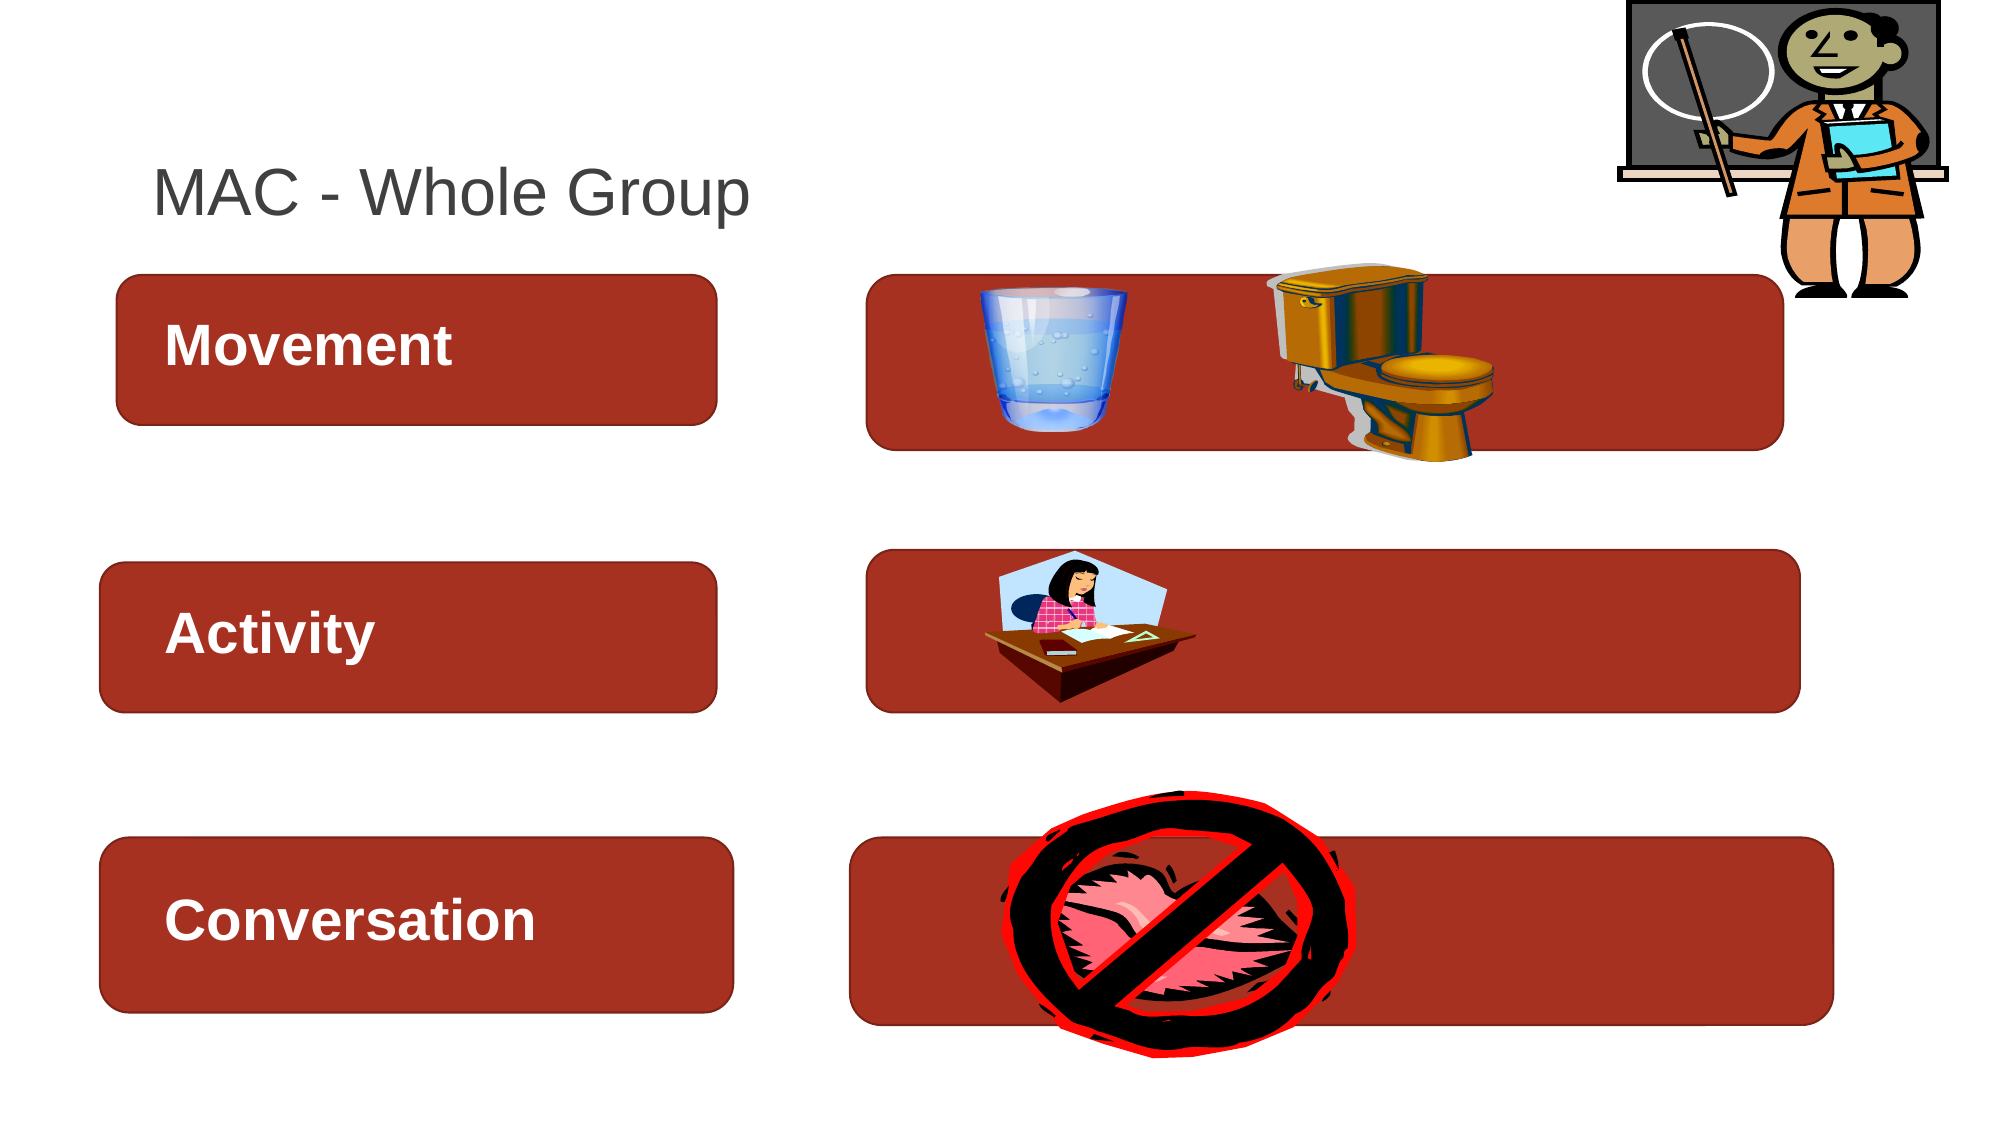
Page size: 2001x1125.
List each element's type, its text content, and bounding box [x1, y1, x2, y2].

title MAC - Whole Group [137, 59, 1616, 238]
text_box [1498, 273, 1785, 452]
text_box [1357, 836, 1835, 1027]
text_box Movement [150, 299, 667, 385]
picture [933, 262, 1167, 438]
text_box [865, 273, 1266, 452]
text_box [115, 273, 718, 426]
text_box [98, 561, 718, 714]
picture [1266, 262, 1498, 463]
text_box [848, 836, 999, 1027]
text_box [98, 836, 735, 1014]
text_box Activity [150, 587, 684, 673]
picture [999, 787, 1357, 1059]
text_box Conversation [150, 875, 700, 960]
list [1616, 0, 1950, 299]
text_box [865, 548, 1801, 714]
picture [983, 550, 1197, 703]
